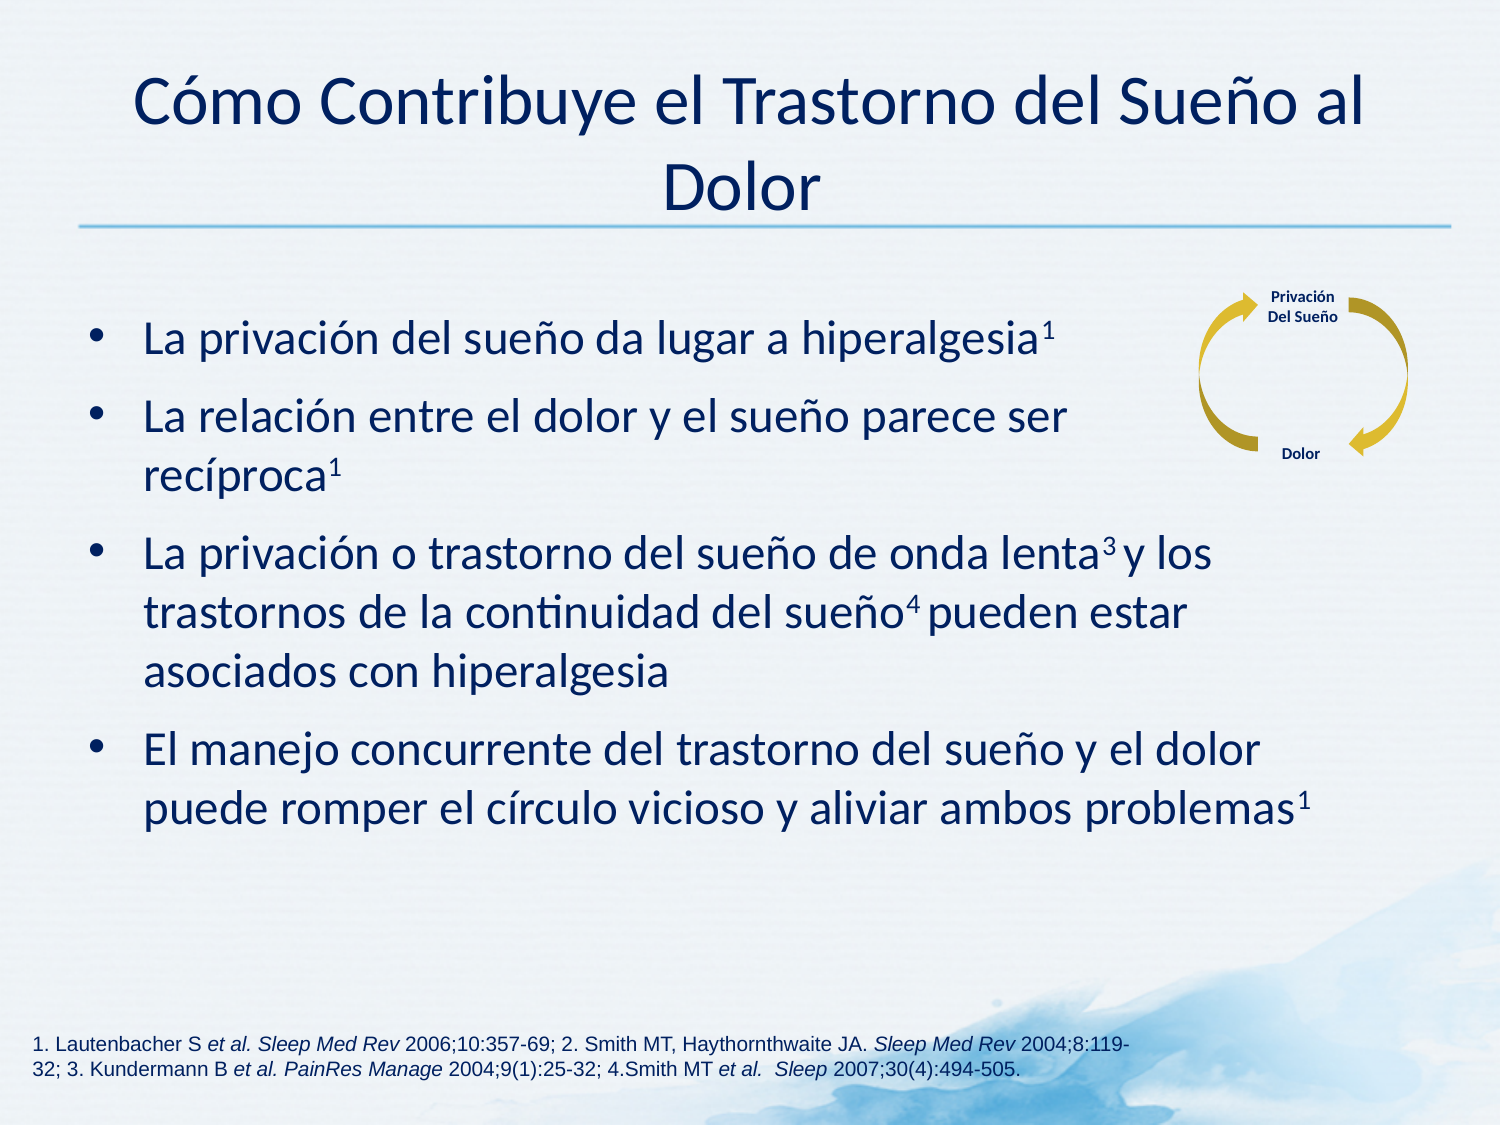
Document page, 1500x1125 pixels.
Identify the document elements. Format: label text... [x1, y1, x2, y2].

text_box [1198, 278, 1409, 472]
list La privación del sueño da lugar a hiperalgesia1 La relación entre el dolor y el sueño parece ser recíproca1 La privación o trastorno del sueño de onda lenta3 y los trastornos de la continuidad del sueño4 pueden estar asociados con hiperalgesia El manejo concurrente del trastorno del sueño y el dolor puede romper el círculo vicioso y aliviar ambos problemas1 [73, 297, 1376, 846]
picture [0, 0, 1500, 1125]
title Cómo Contribuye el Trastorno del Sueño al Dolor [75, 45, 1425, 233]
text_box 1. Lautenbacher S et al. Sleep Med Rev 2006;10:357-69; 2. Smith MT, Haythornthwaite JA. Sleep Med Rev 2004;8:119-32; 3. Kundermann B et al. PainRes Manage 2004;9(1):25-32; 4.Smith MT et al. Sleep 2007;30(4):494-505. [17, 1023, 1153, 1088]
